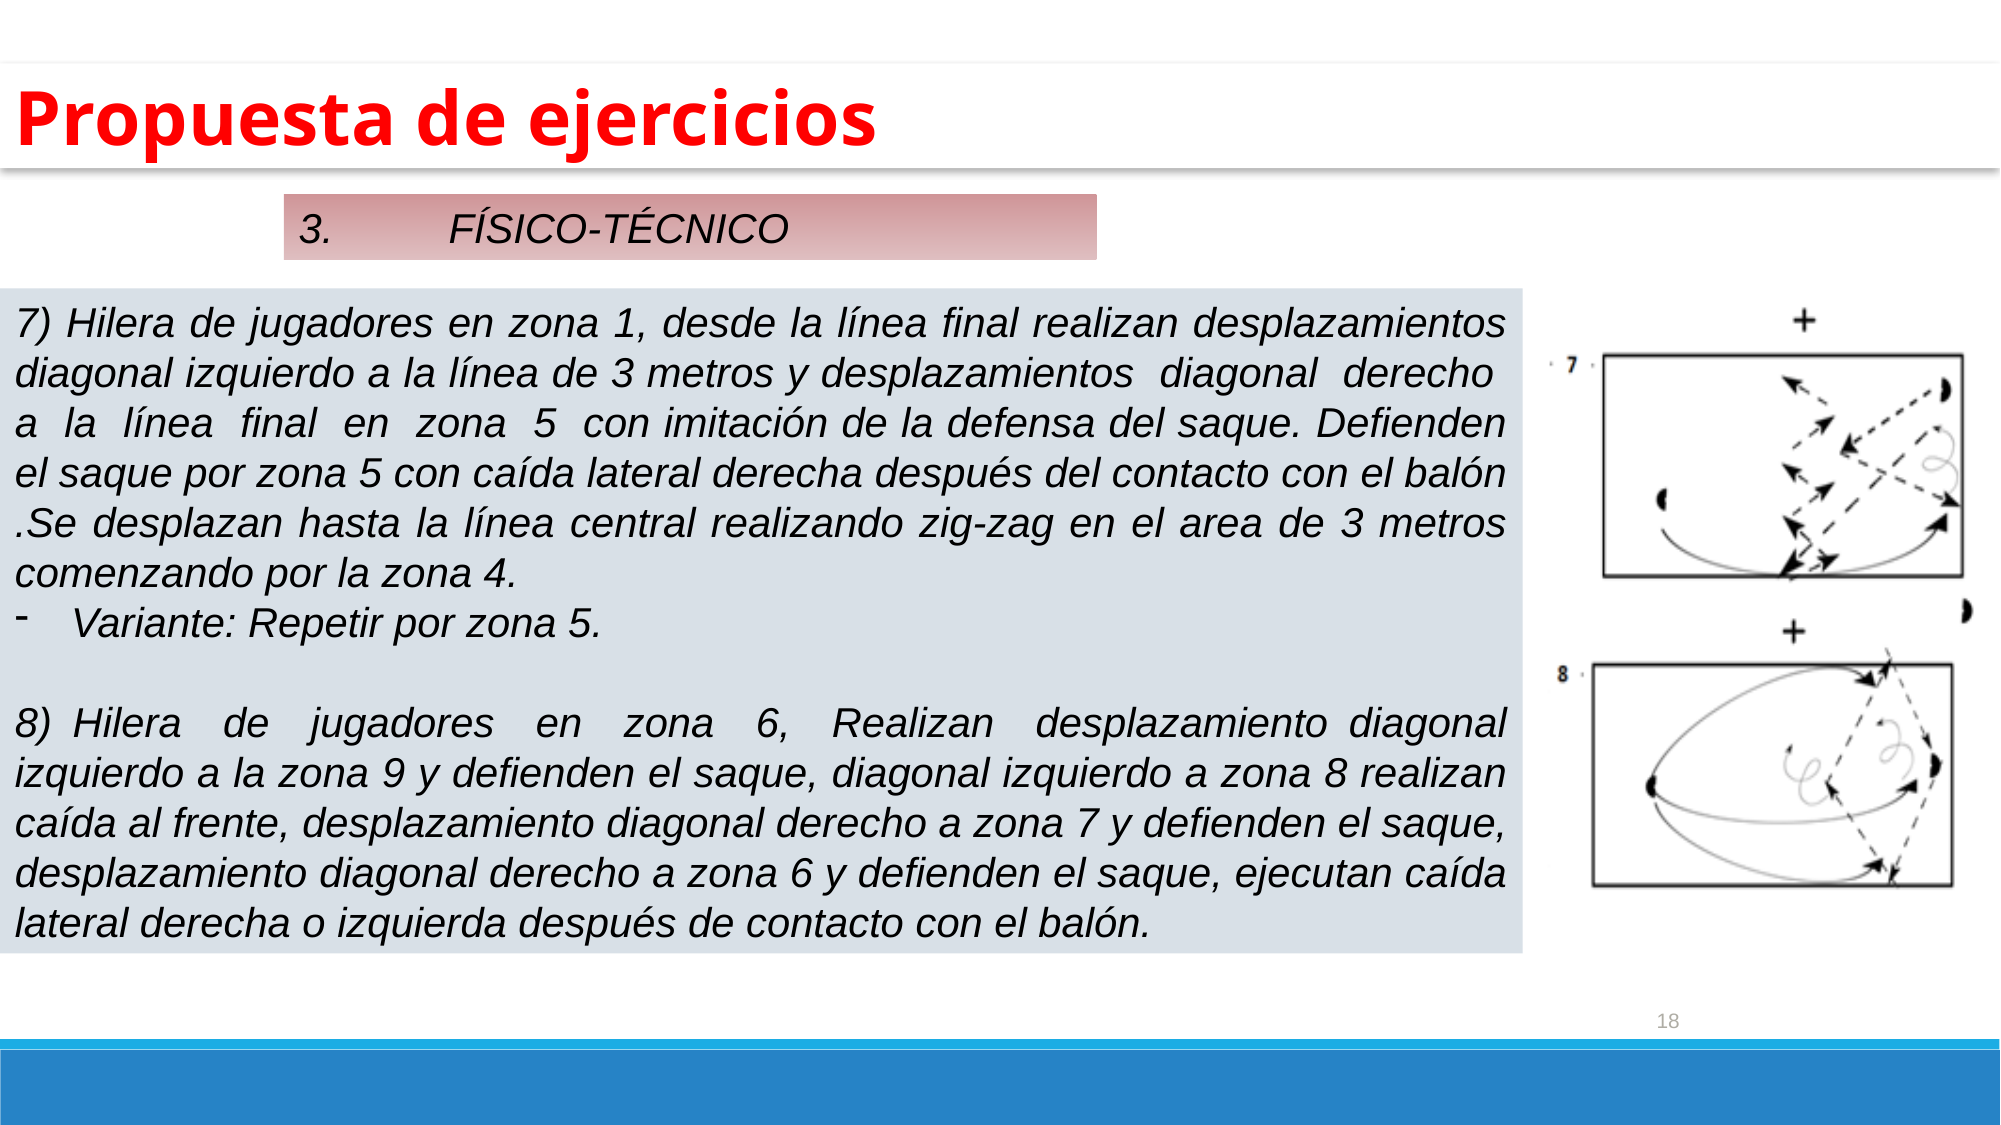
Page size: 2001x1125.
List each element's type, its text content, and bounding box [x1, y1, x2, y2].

text_box 3. FÍSICO-TÉCNICO [283, 194, 1097, 260]
picture [1539, 287, 2000, 918]
text_box Propuesta de ejercicios [0, 62, 2000, 169]
text_box 7) Hilera de jugadores en zona 1, desde la línea final realizan desplazamientos diagonal izquierdo a la línea de 3 metros y desplazamientos diagonal derecho a la línea final en zona 5 con imitación de la defensa del saque. Defienden el saque por zona 5 con caída lateral derecha después del contacto con el balón .Se desplazan hasta la línea central realizando zig-zag en el area de 3 metros comenzando por la zona 4. Variante: Repetir por zona 5. 8) Hilera de jugadores en zona 6, Realizan desplazamiento diagonal izquierdo a la zona 9 y defienden el saque, diagonal izquierdo a zona 8 realizan caída al frente, desplazamiento diagonal derecho a zona 7 y defienden el saque, desplazamiento diagonal derecho a zona 6 y defienden el saque, ejecutan caída lateral derecha o izquierda después de contacto con el balón. [0, 288, 1523, 954]
text_box 18 [1619, 980, 1695, 1041]
